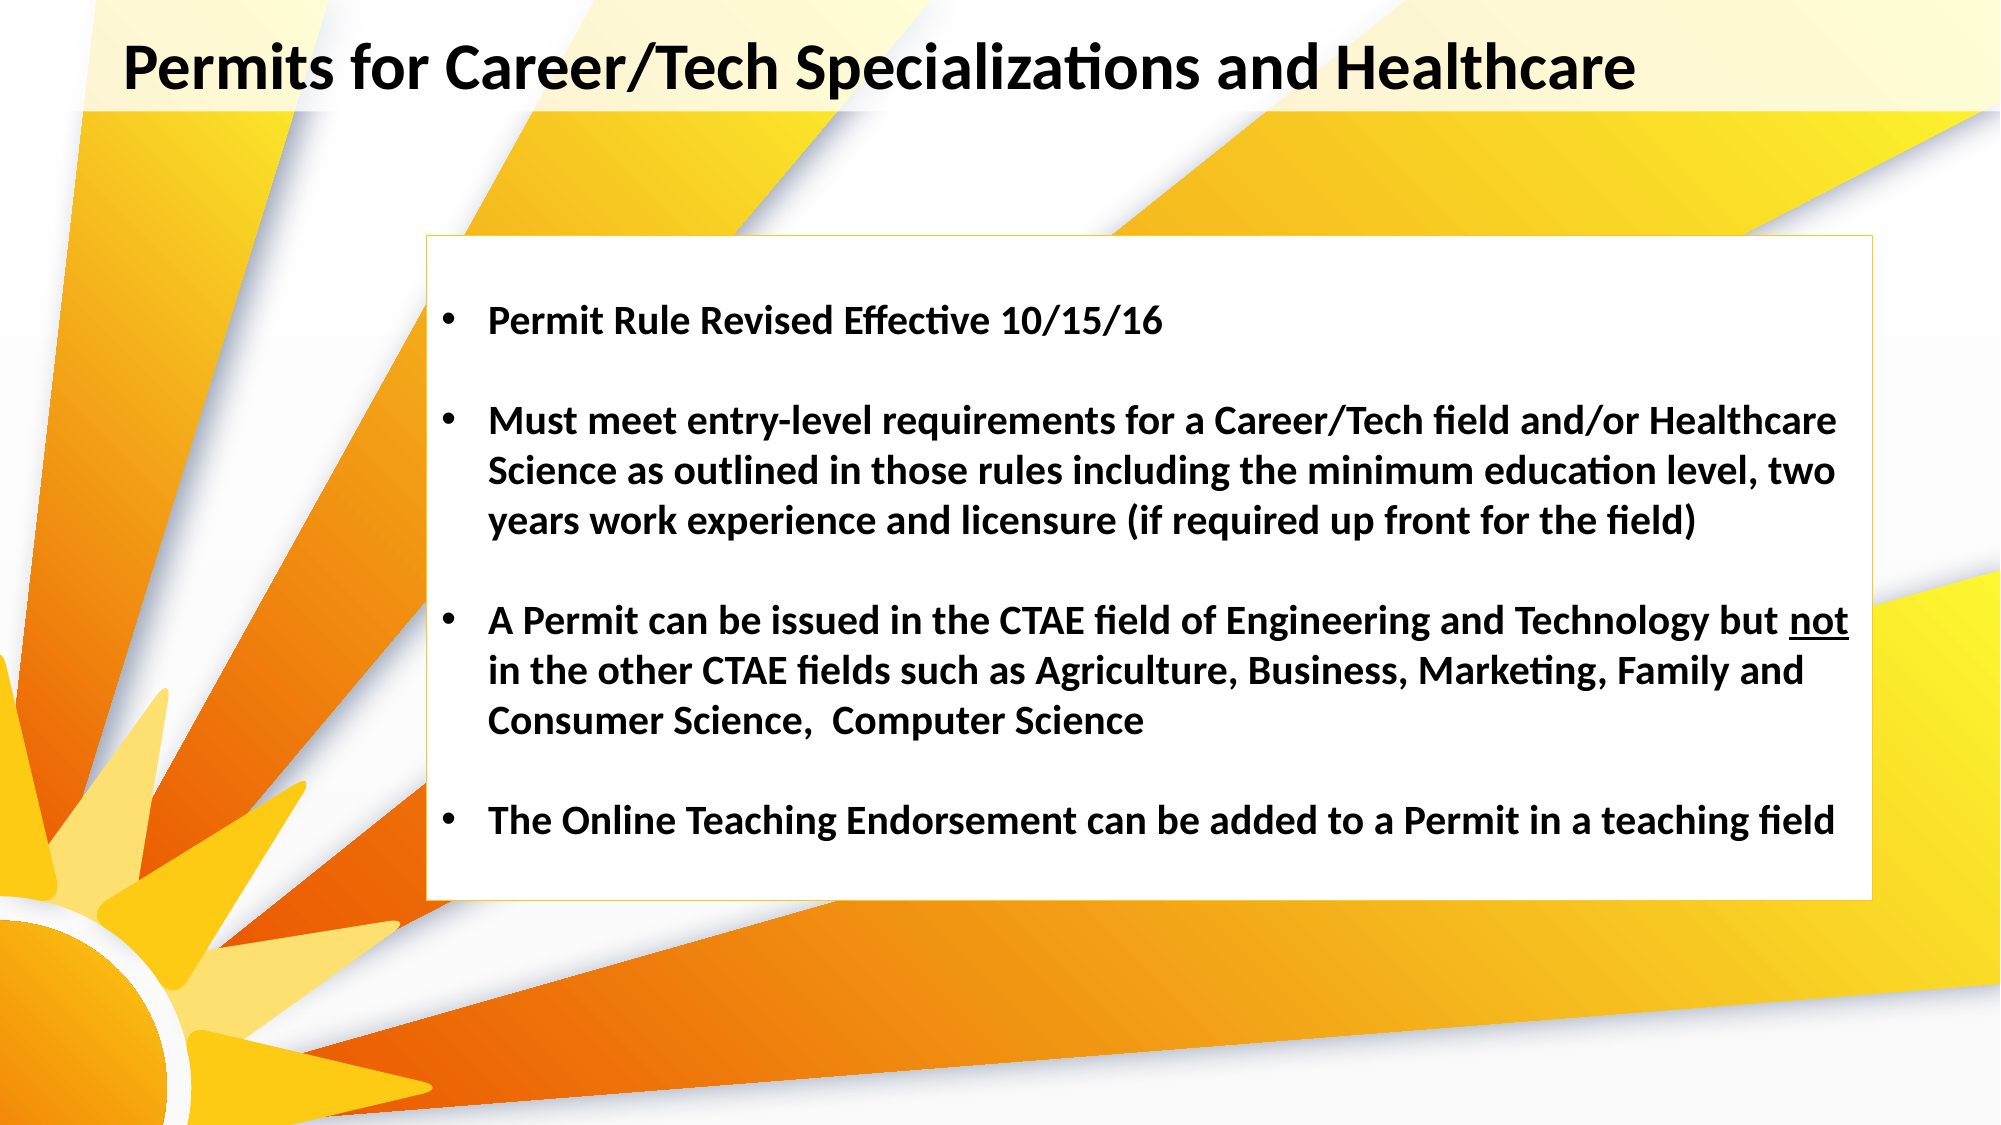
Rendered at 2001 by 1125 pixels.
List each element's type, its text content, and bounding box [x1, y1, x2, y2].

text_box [0, 651, 437, 1125]
text_box Permits for Career/Tech Specializations and Healthcare [108, 15, 1660, 111]
text_box [0, 0, 2000, 112]
text_box [464, 112, 837, 235]
text_box [234, 305, 426, 651]
text_box [437, 570, 2000, 1108]
text_box [22, 112, 295, 651]
text_box Permit Rule Revised Effective 10/15/16 Must meet entry-level requirements for a Career/Tech field and/or Healthcare Science as outlined in those rules including the minimum education level, two years work experience and licensure (if required up front for the field) A Permit can be issued in the CTAE field of Engineering and Technology but not in the other CTAE fields such as Agriculture, Business, Marketing, Family and Consumer Science, Computer Science The Online Teaching Endorsement can be added to a Permit in a teaching field [426, 235, 1873, 901]
text_box [1112, 112, 1980, 235]
text_box [437, 901, 451, 909]
